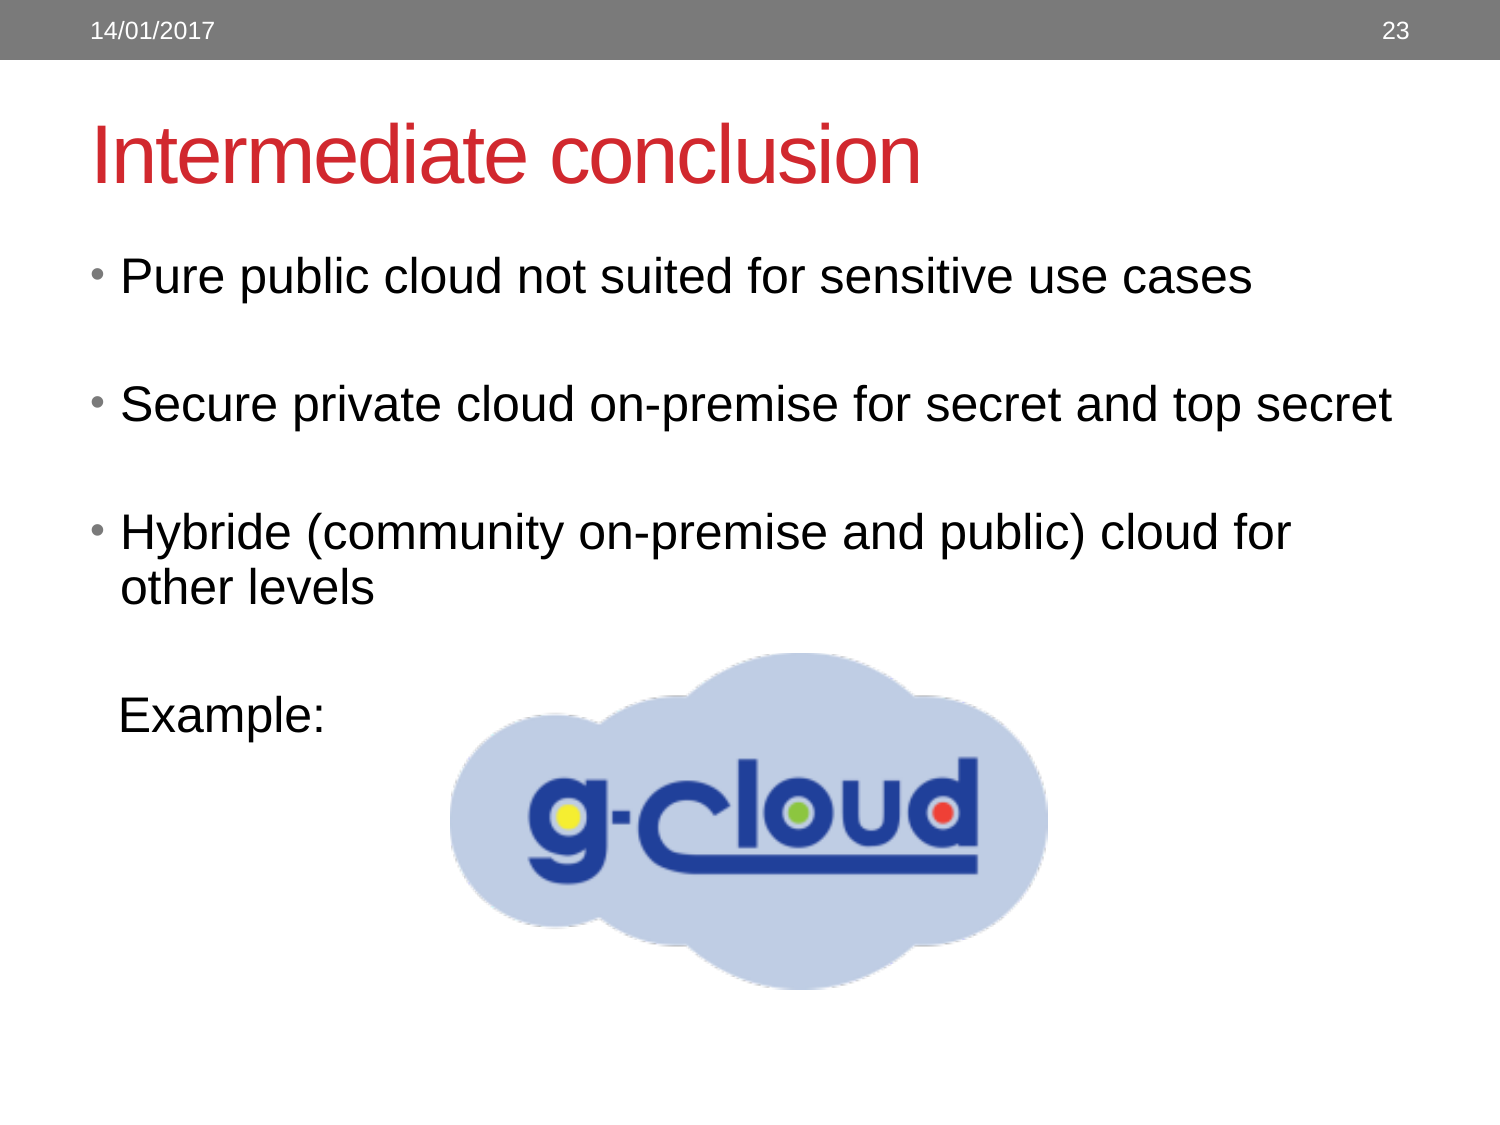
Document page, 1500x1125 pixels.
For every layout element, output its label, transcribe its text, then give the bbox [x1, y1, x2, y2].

title Intermediate conclusion [75, 69, 1425, 232]
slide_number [75, 3, 550, 57]
list Pure public cloud not suited for sensitive use cases Secure private cloud on-premise for secret and top secret Hybride (community on-premise and public) cloud for other levels Example: [75, 241, 1425, 852]
slide_number 23 [1250, 3, 1425, 57]
picture [450, 652, 1048, 990]
